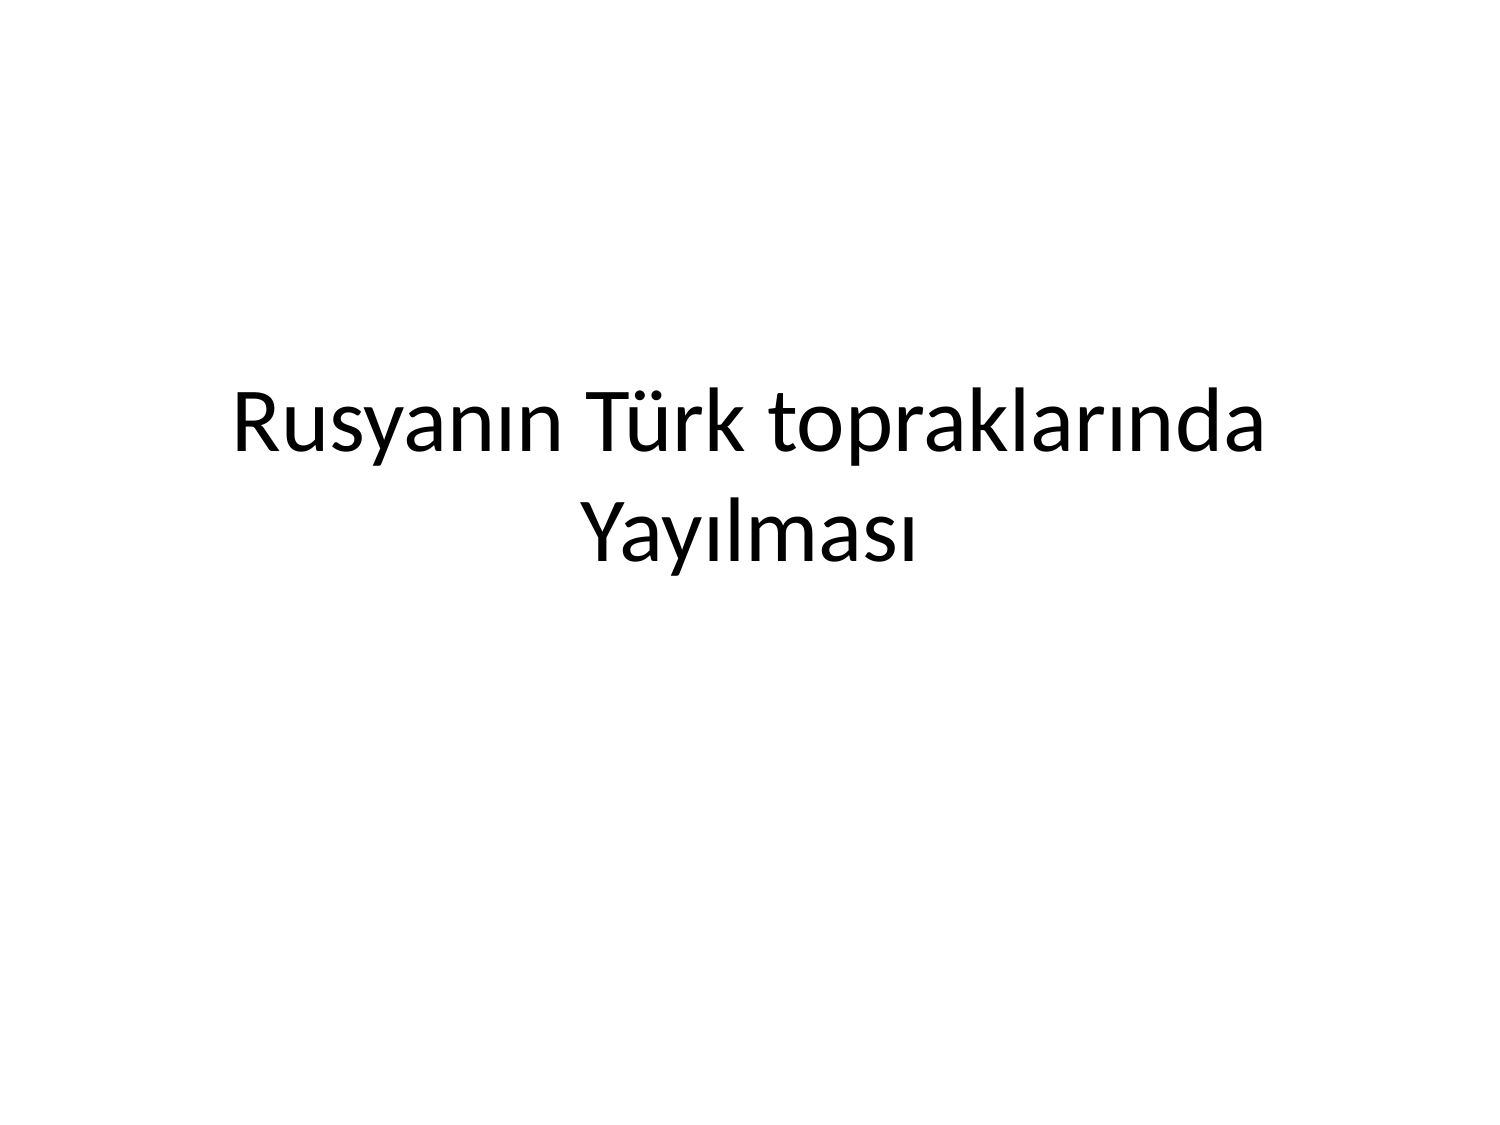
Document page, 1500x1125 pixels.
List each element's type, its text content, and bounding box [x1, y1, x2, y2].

title Rusyanın Türk topraklarında Yayılması [112, 349, 1388, 591]
